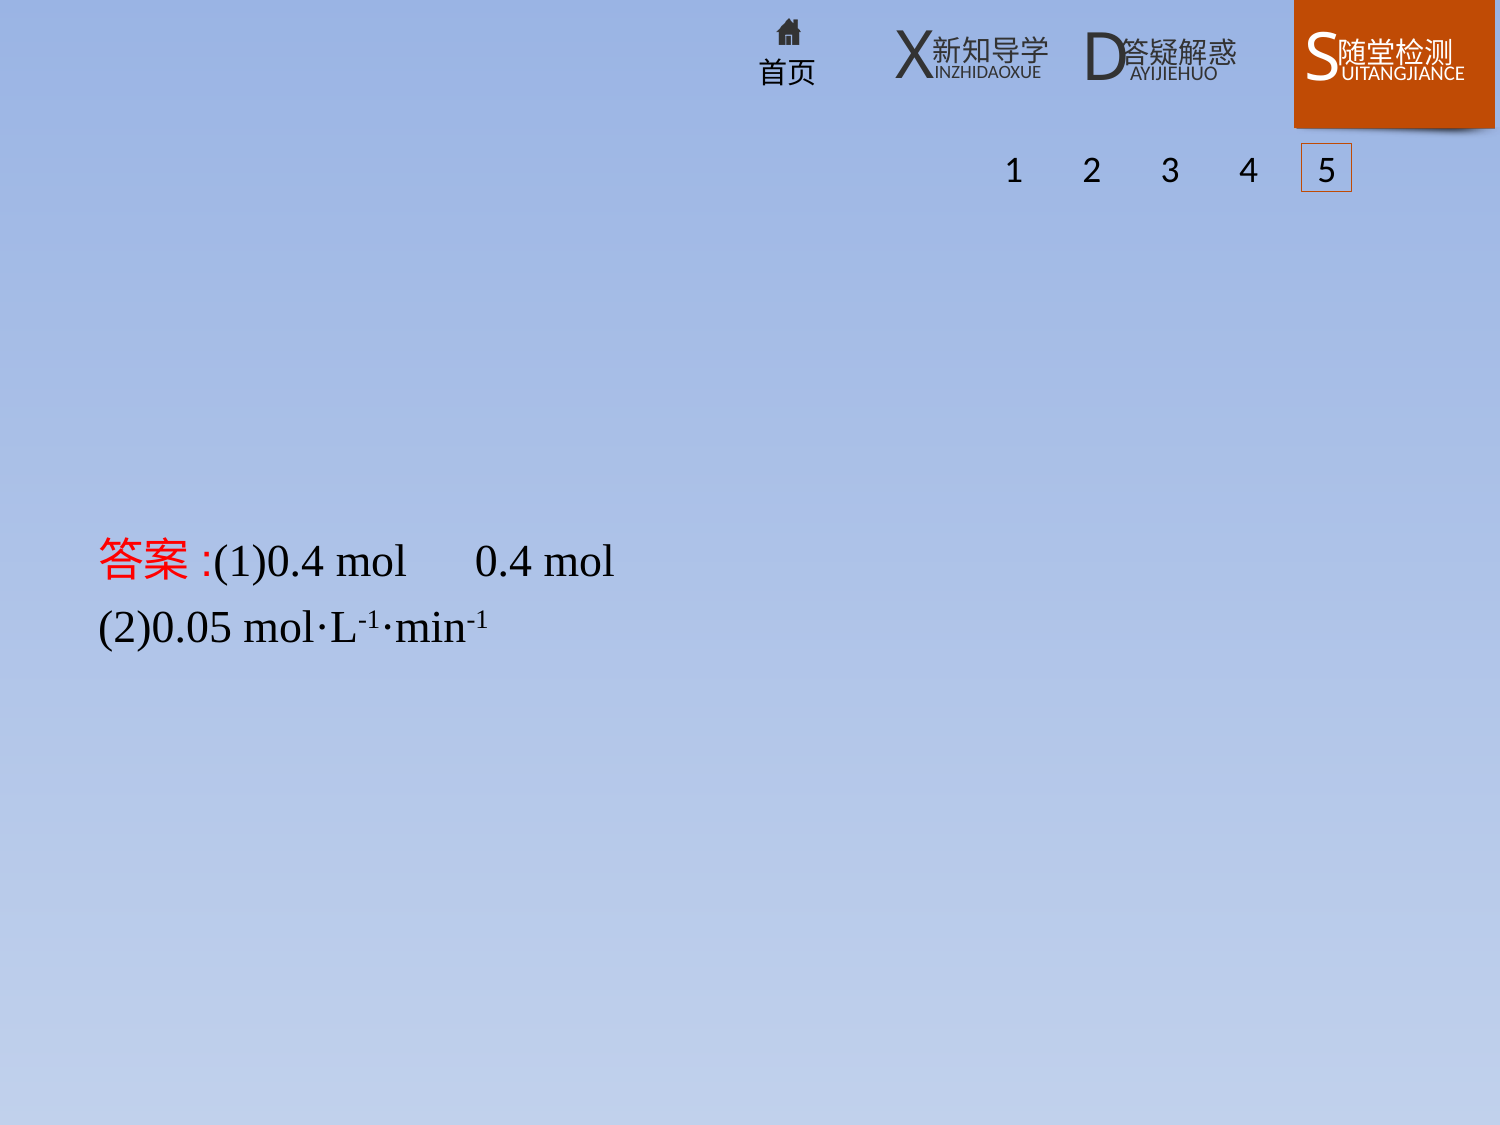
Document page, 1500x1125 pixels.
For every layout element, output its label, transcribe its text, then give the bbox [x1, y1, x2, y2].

text_box [1063, 143, 1116, 195]
picture [1294, 0, 1500, 139]
text_box 答案:(1)0.4 mol 0.4 mol (2)0.05 mol·L-1·min-1 [83, 512, 1417, 659]
picture [776, 18, 801, 45]
text_box 1 2 3 4 5 [989, 137, 1353, 197]
text_box [1299, 141, 1353, 194]
text_box [1222, 143, 1274, 196]
text_box [1142, 143, 1194, 195]
text_box [984, 141, 1039, 193]
